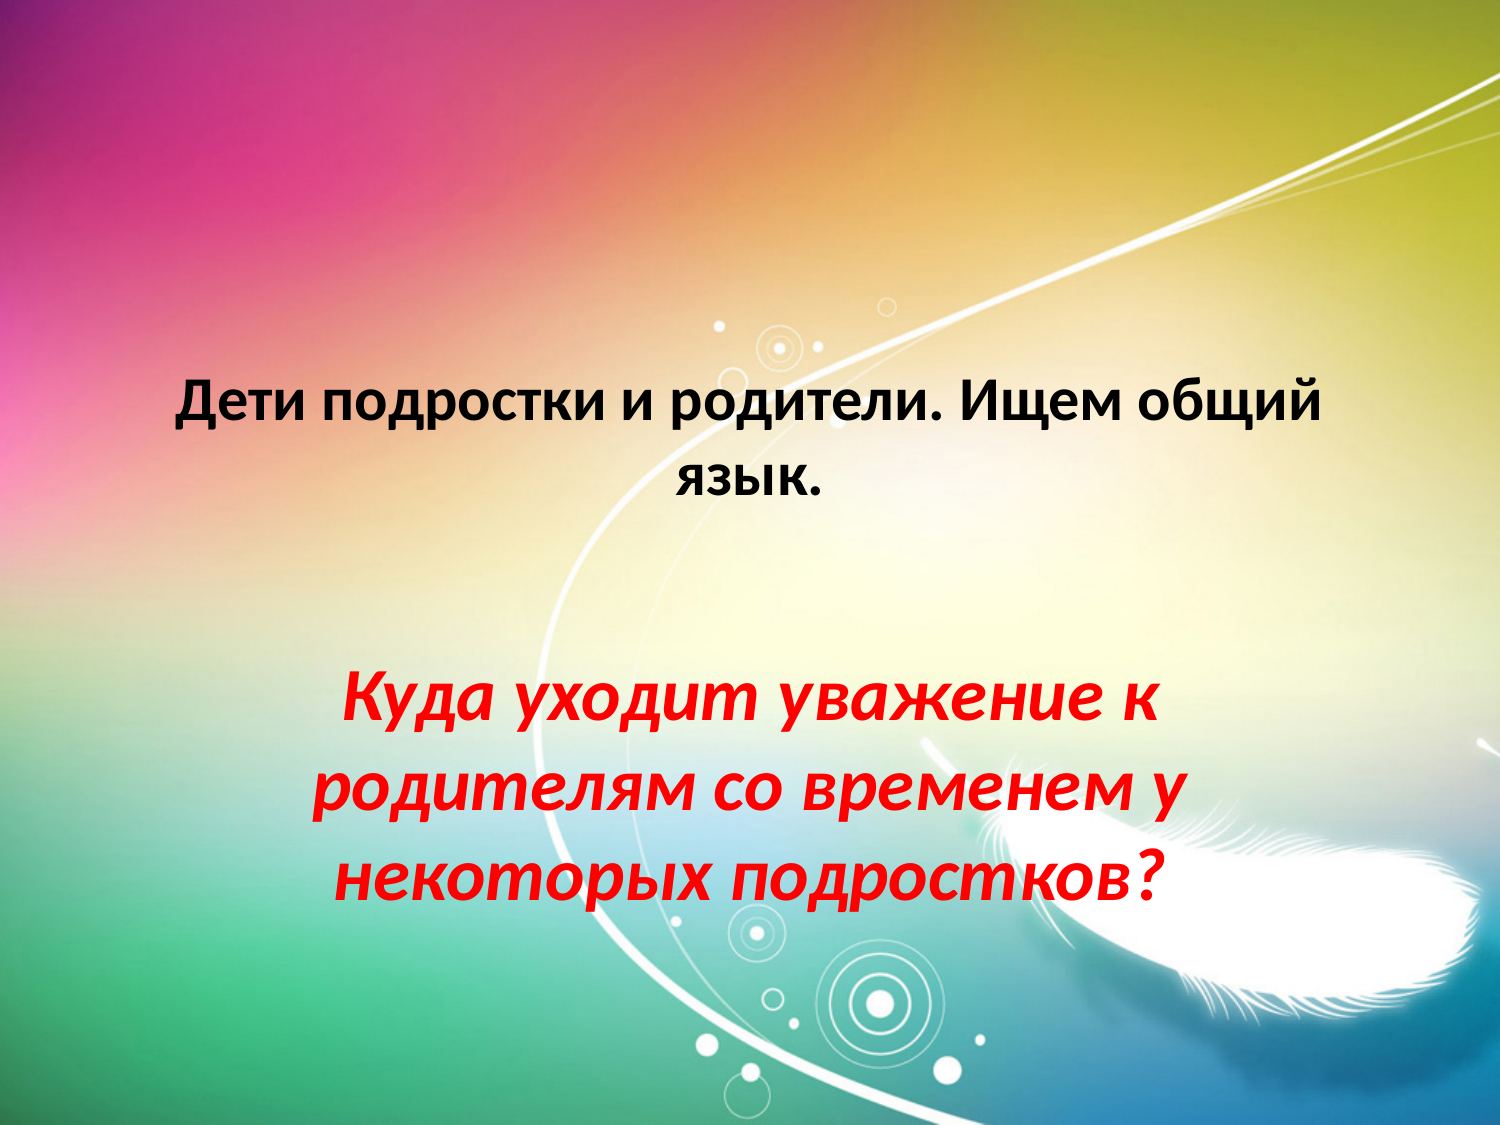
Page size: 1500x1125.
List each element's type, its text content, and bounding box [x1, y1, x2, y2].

picture [1450, 1031, 1463, 1037]
title Дети подростки и родители. Ищем общий язык. [112, 349, 1388, 591]
subtitle Куда уходит уважение к родителям со временем у некоторых подростков? [225, 637, 1275, 925]
picture [0, 0, 1500, 1125]
